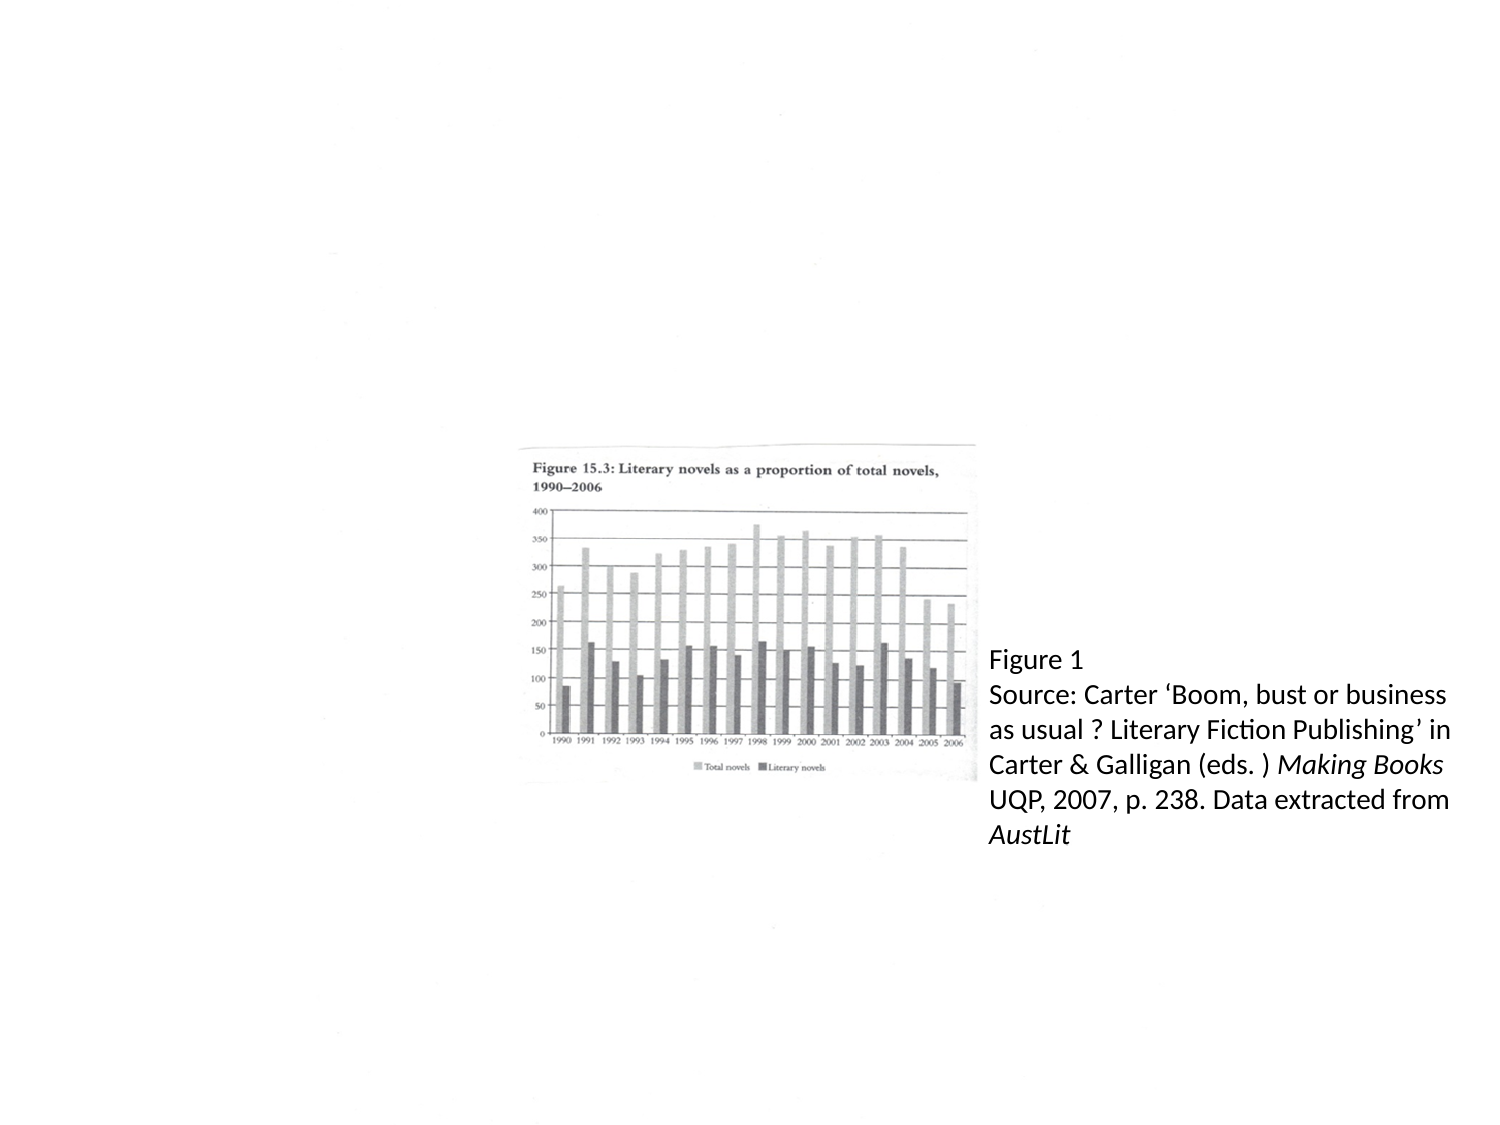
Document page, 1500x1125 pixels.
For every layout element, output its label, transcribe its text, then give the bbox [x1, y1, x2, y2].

text_box Figure 1 Source: Carter ‘Boom, bust or business as usual ? Literary Fiction Publishing’ in Carter & Galligan (eds. ) Making Books UQP, 2007, p. 238. Data extracted from AustLit [1180, 633, 1500, 858]
picture [315, 1, 1176, 1125]
